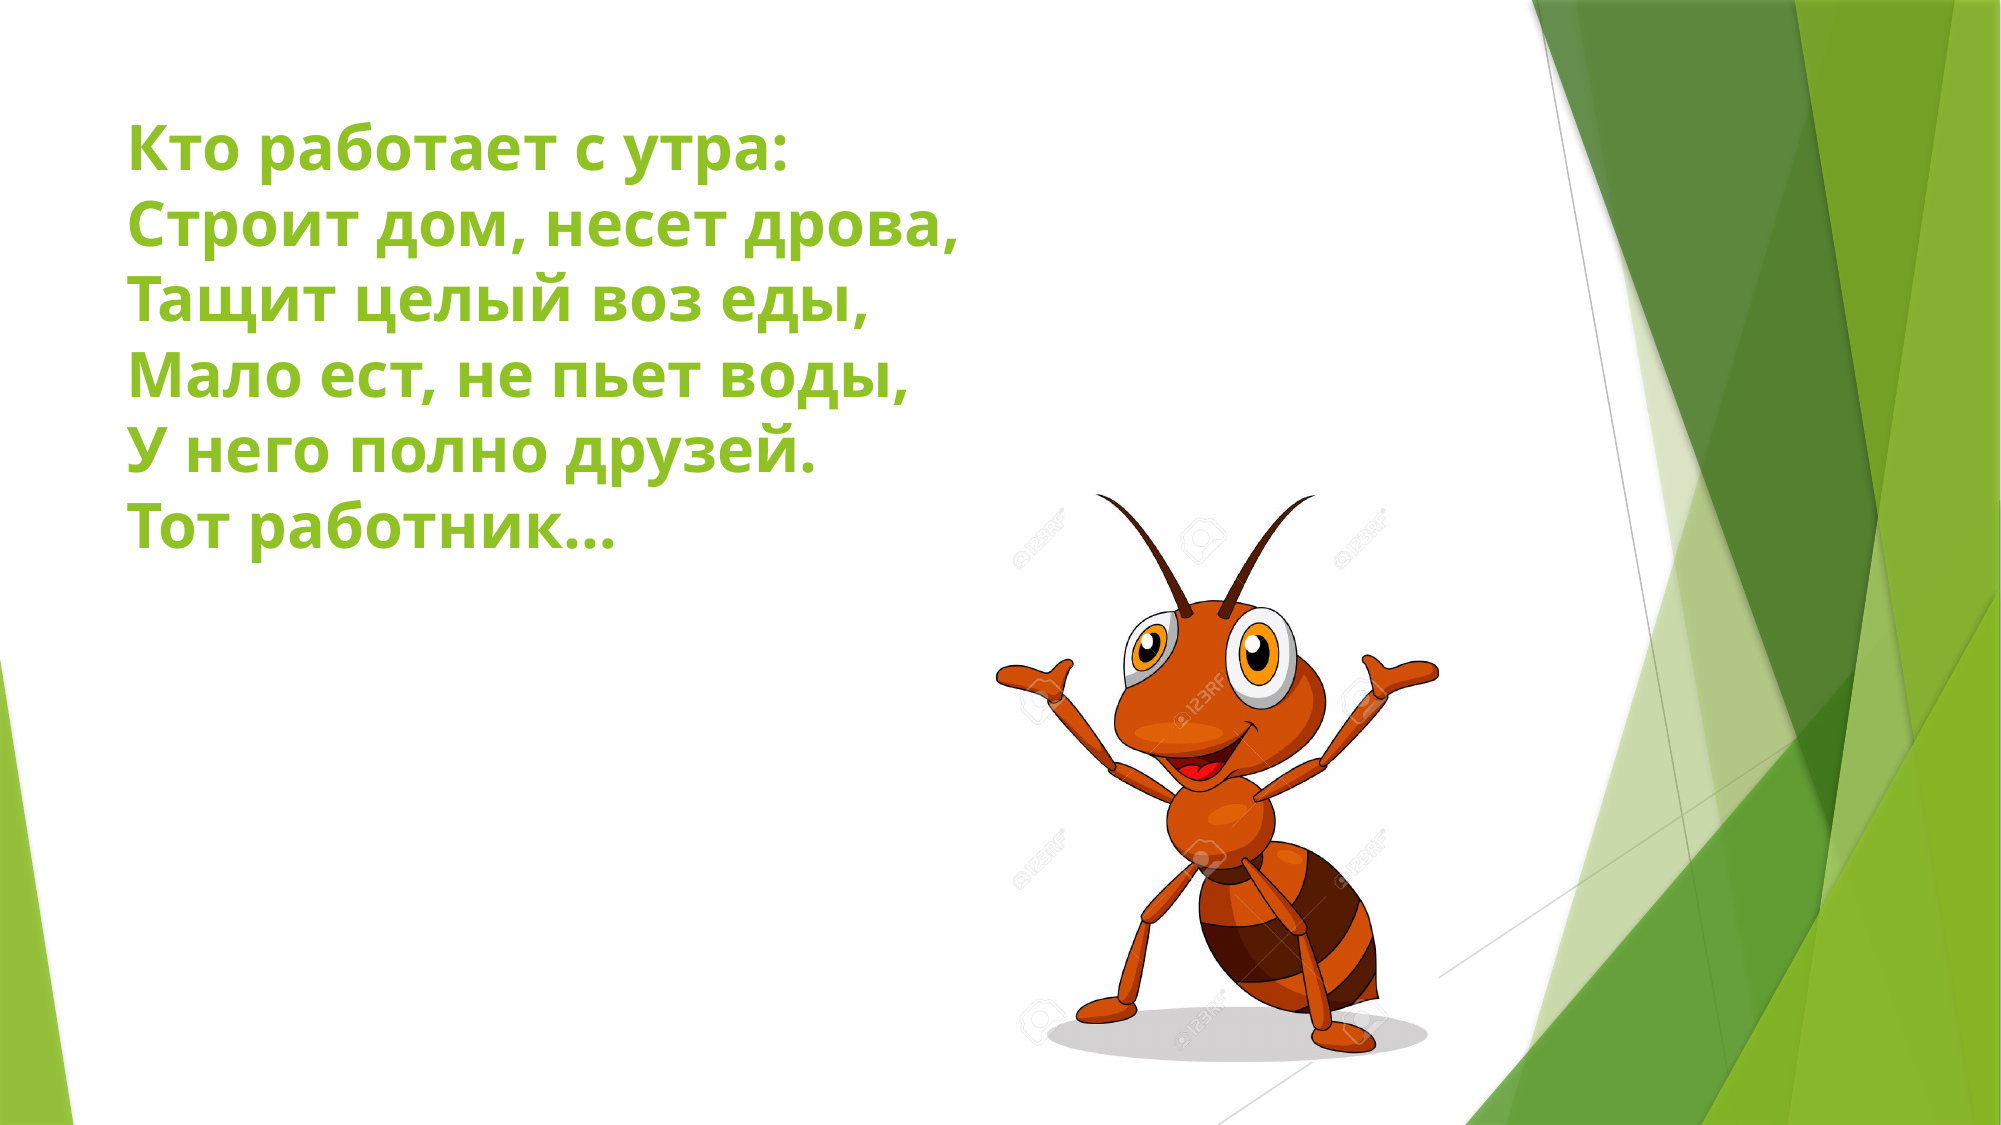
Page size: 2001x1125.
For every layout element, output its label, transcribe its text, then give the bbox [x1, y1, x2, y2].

title Кто работает с утра: Строит дом, несет дрова, Тащит целый воз еды, Мало ест, не пьет воды, У него полно друзей. Тот работник… [111, 99, 997, 623]
picture [996, 493, 1439, 1062]
